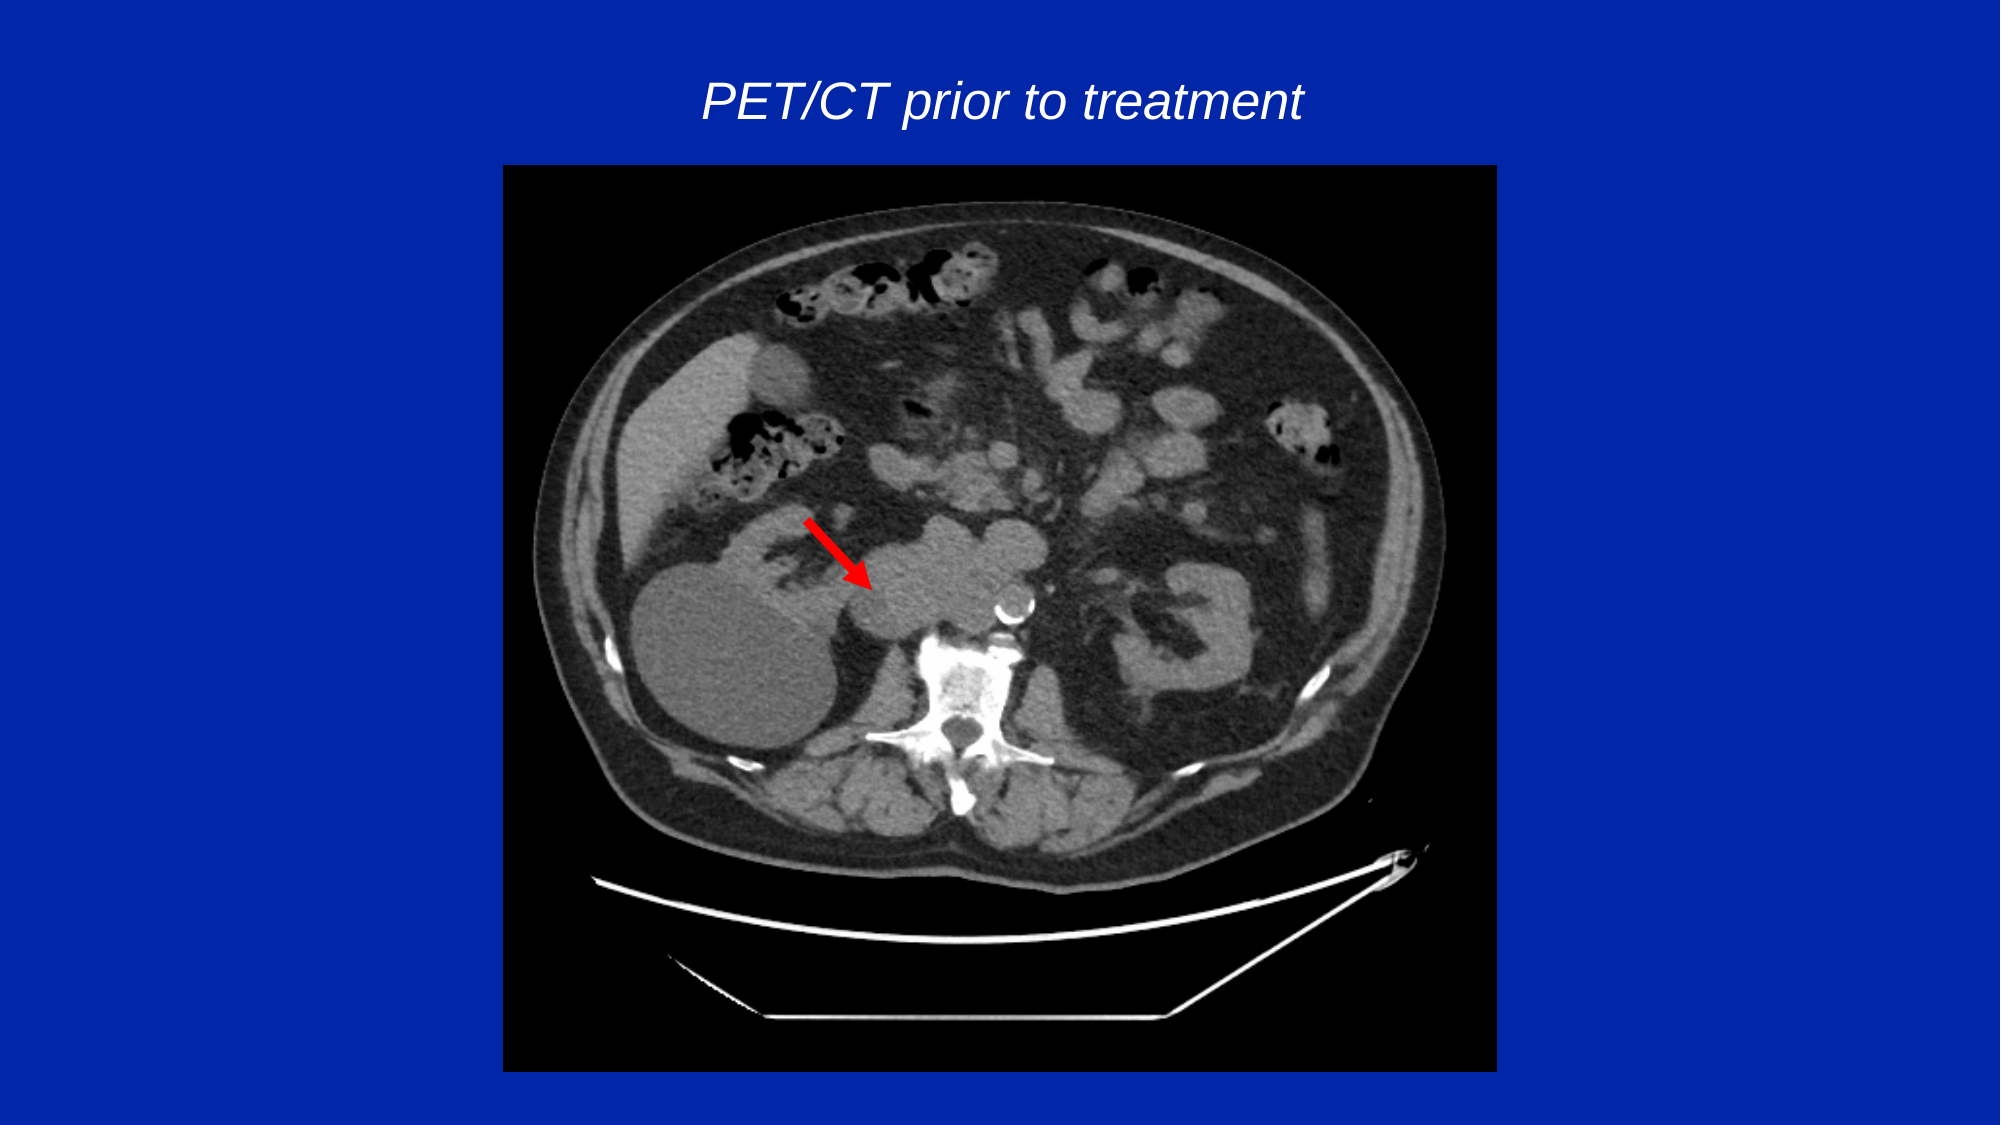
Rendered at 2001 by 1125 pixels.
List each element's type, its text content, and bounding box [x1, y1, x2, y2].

text_box PET/CT prior to treatment [59, 59, 1947, 138]
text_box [806, 519, 873, 591]
picture [0, 0, 2000, 1125]
